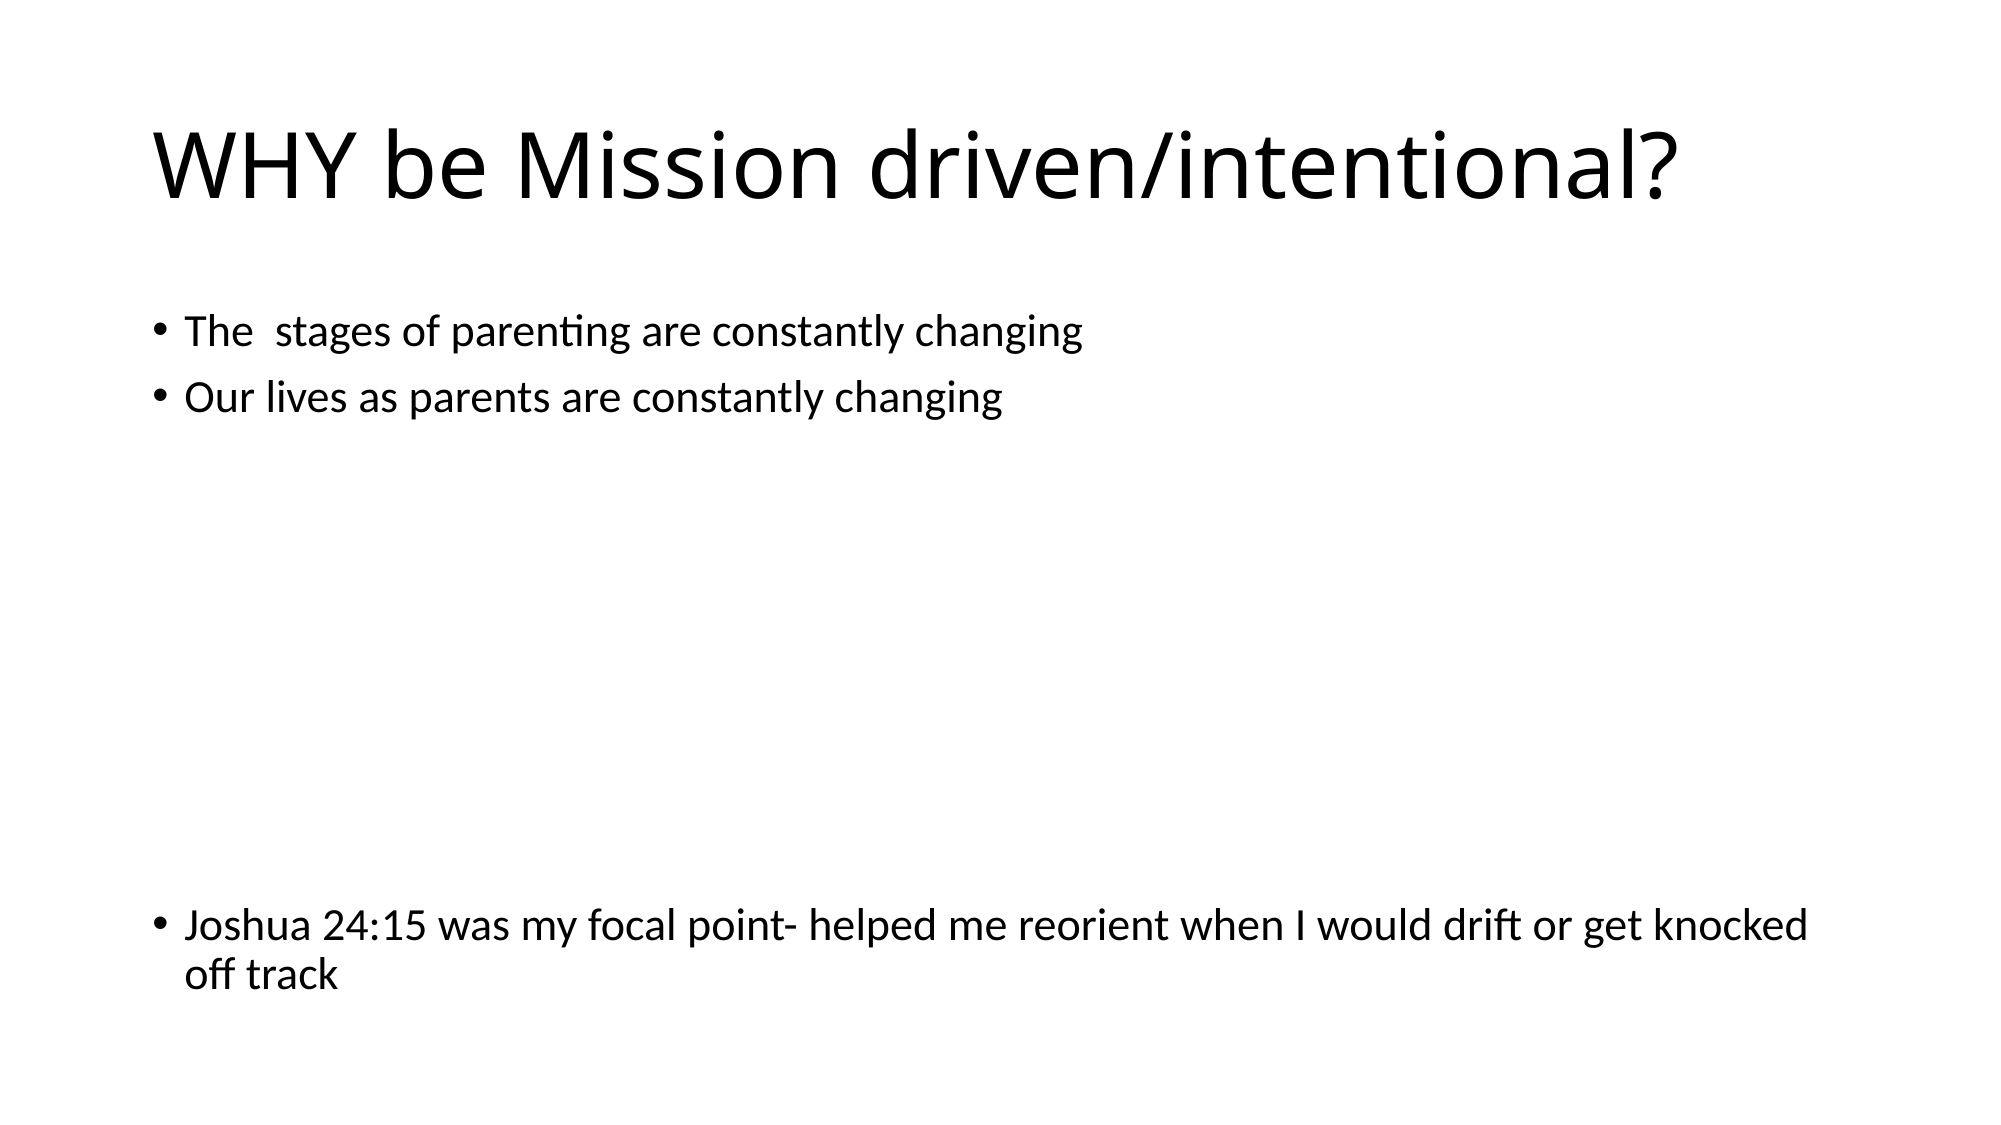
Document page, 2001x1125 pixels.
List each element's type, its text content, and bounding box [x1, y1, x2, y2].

title WHY be Mission driven/intentional? [137, 59, 1863, 278]
list The stages of parenting are constantly changing Our lives as parents are constantly changing Joshua 24:15 was my focal point- helped me reorient when I would drift or get knocked off track [137, 299, 1863, 1014]
